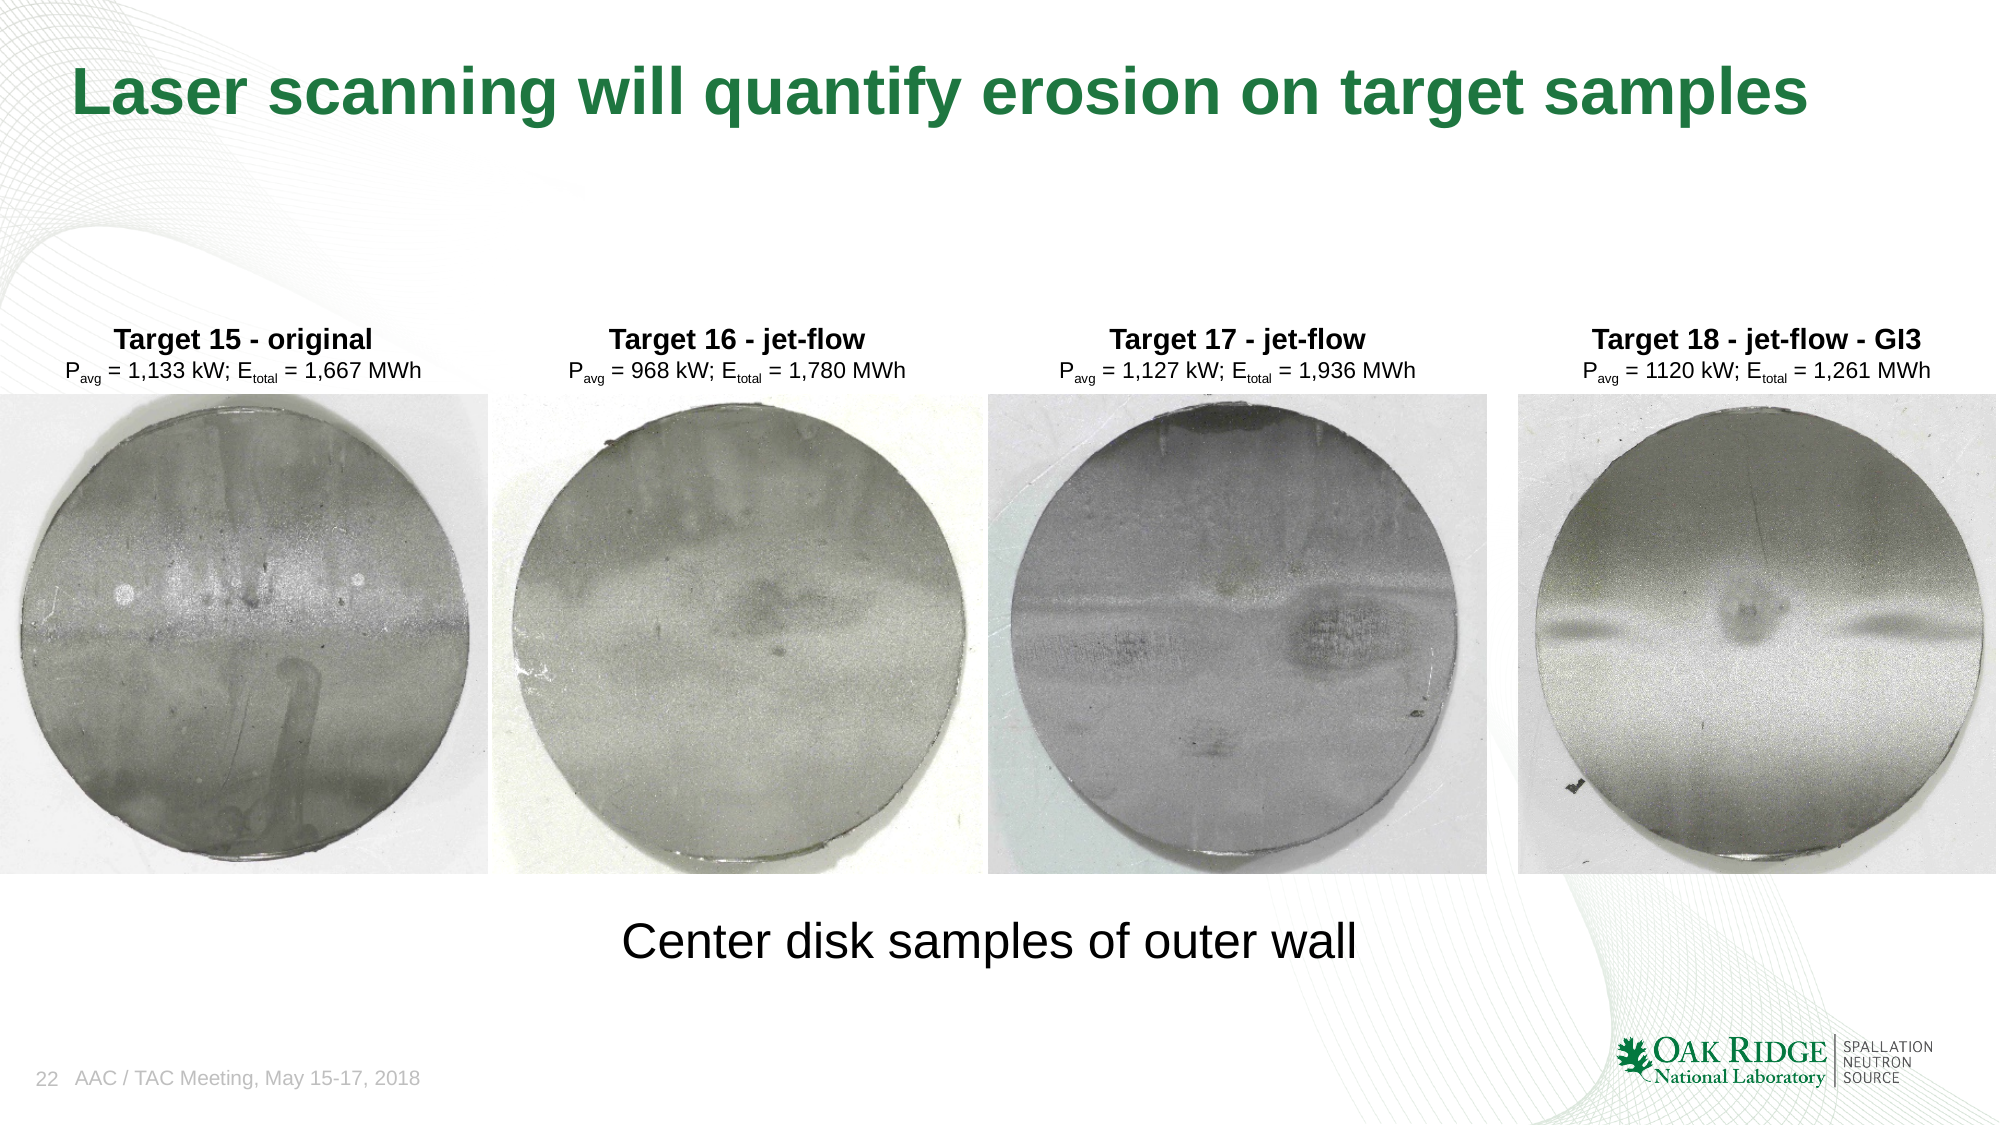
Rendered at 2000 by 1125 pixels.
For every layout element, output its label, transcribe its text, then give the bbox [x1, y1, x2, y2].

picture [0, 0, 2000, 1125]
text_box Target 18 - jet-flow - GI3 Pavg = 1120 kW; Etotal = 1,261 MWh [1551, 313, 1963, 392]
text_box Target 16 - jet-flow Pavg = 968 kW; Etotal = 1,780 MWh [541, 313, 934, 392]
text_box Target 15 - original Pavg = 1,133 kW; Etotal = 1,667 MWh [38, 313, 449, 392]
text_box Center disk samples of outer wall [606, 908, 1373, 977]
title Laser scanning will quantify erosion on target samples [56, 52, 1944, 137]
text_box Target 17 - jet-flow Pavg = 1,127 kW; Etotal = 1,936 MWh [1032, 313, 1444, 392]
